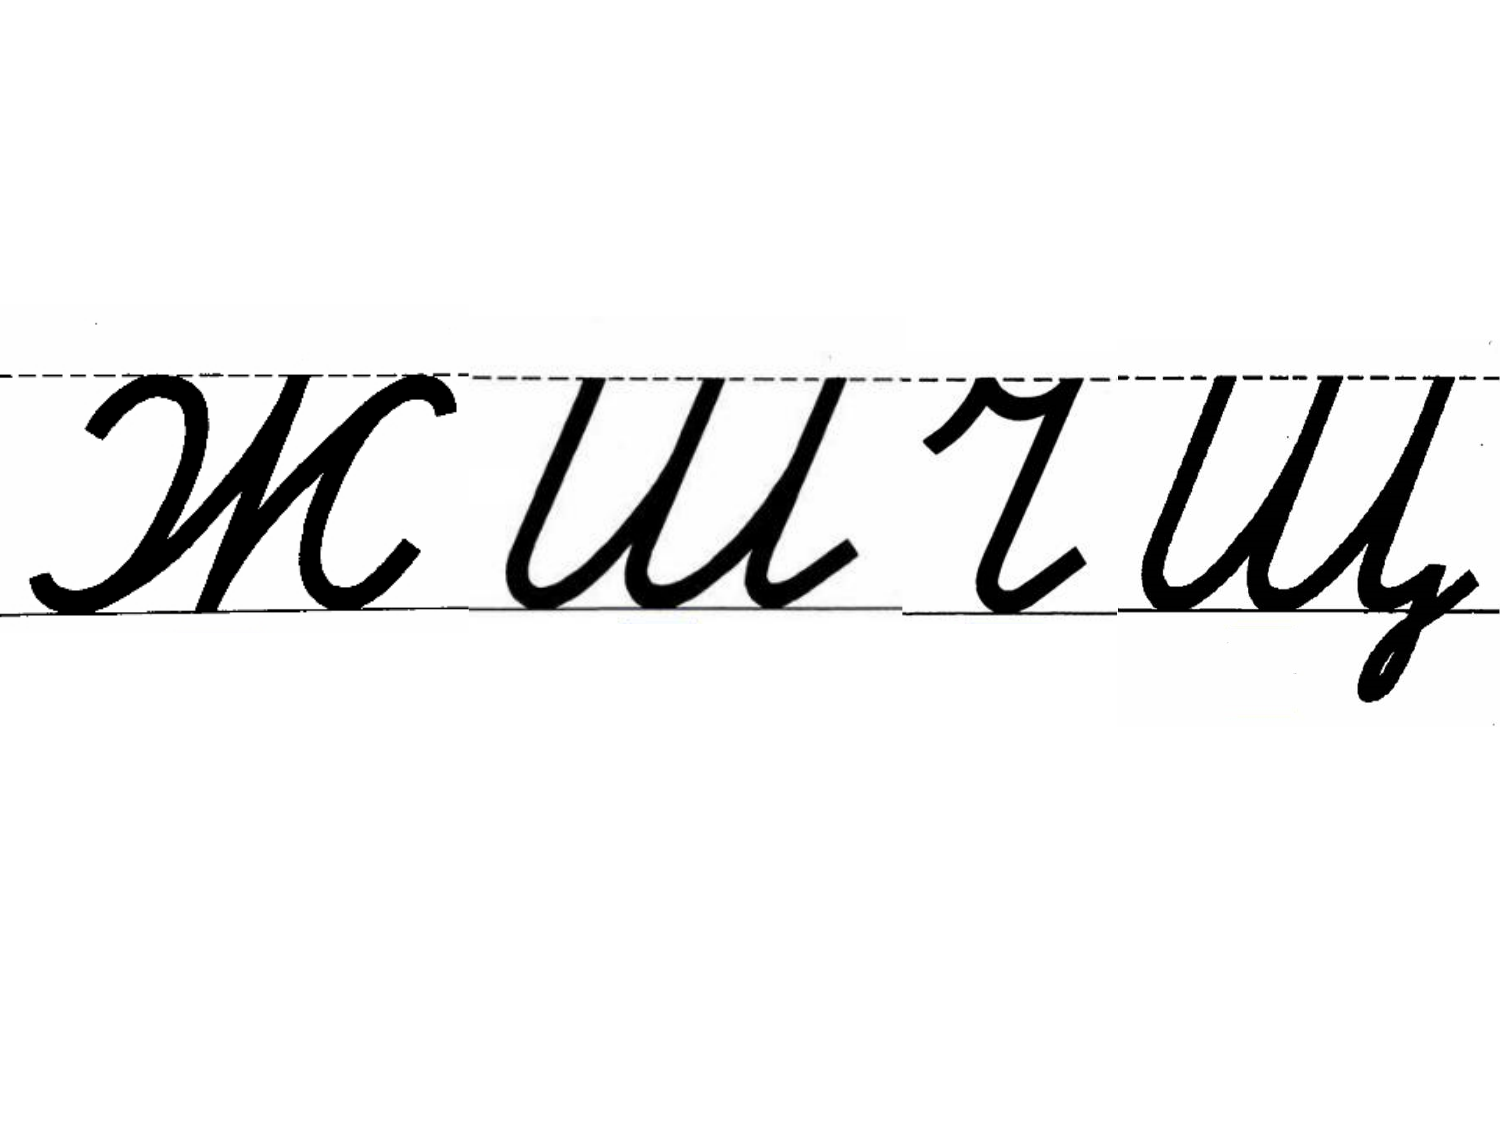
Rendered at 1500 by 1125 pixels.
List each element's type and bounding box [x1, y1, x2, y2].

picture [0, 304, 1500, 727]
